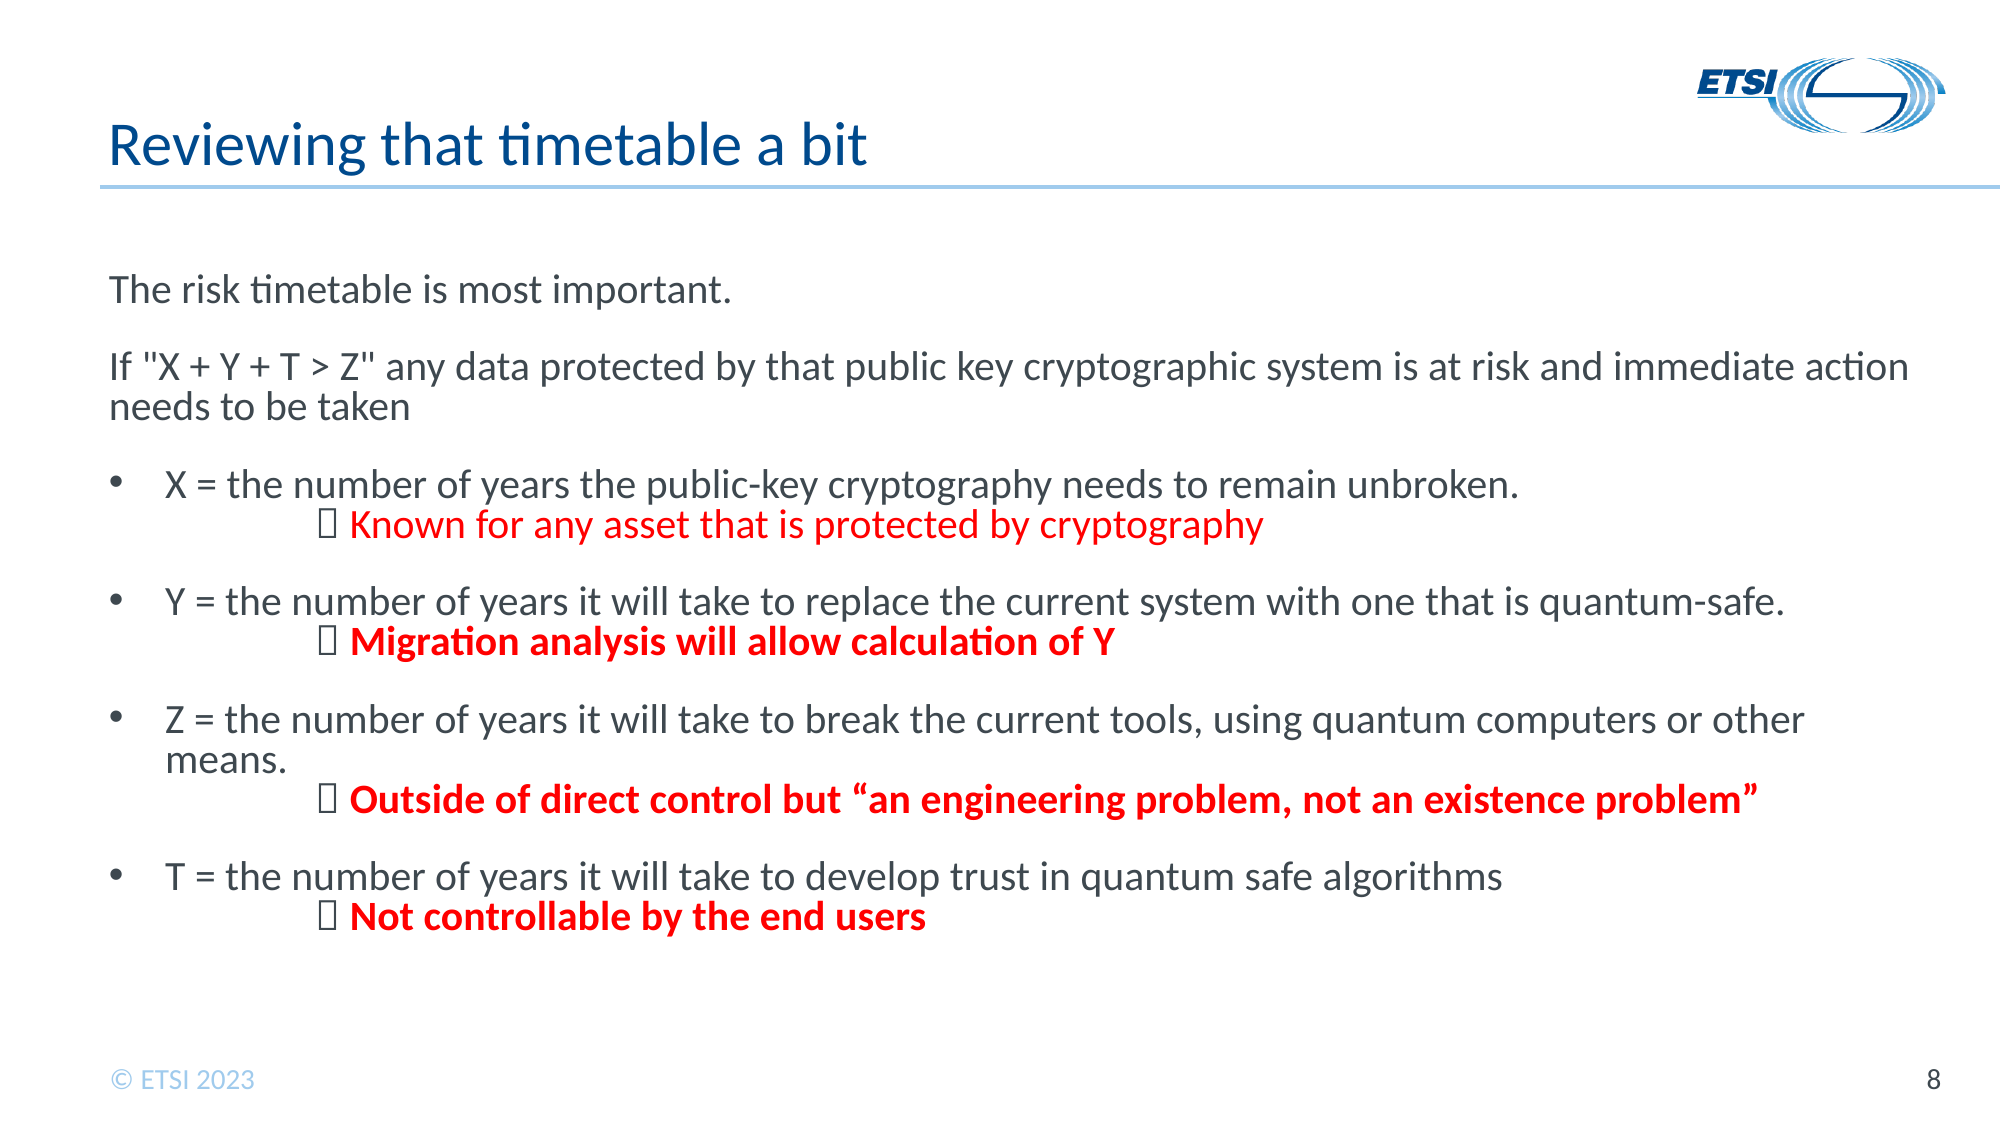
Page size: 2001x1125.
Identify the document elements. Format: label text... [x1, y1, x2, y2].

list The risk timetable is most important. If "X + Y + T > Z" any data protected by that public key cryptographic system is at risk and immediate action needs to be taken X = the number of years the public-key cryptography needs to remain unbroken.  Known for any asset that is protected by cryptography Y = the number of years it will take to replace the current system with one that is quantum-safe.  Migration analysis will allow calculation of Y Z = the number of years it will take to break the current tools, using quantum computers or other means.  Outside of direct control but “an engineering problem, not an existence problem” T = the number of years it will take to develop trust in quantum safe algorithms  Not controllable by the end users [99, 262, 1942, 1031]
slide_number 8 [1920, 1059, 1942, 1097]
picture [1697, 58, 1946, 138]
title Reviewing that timetable a bit [99, 44, 1664, 188]
